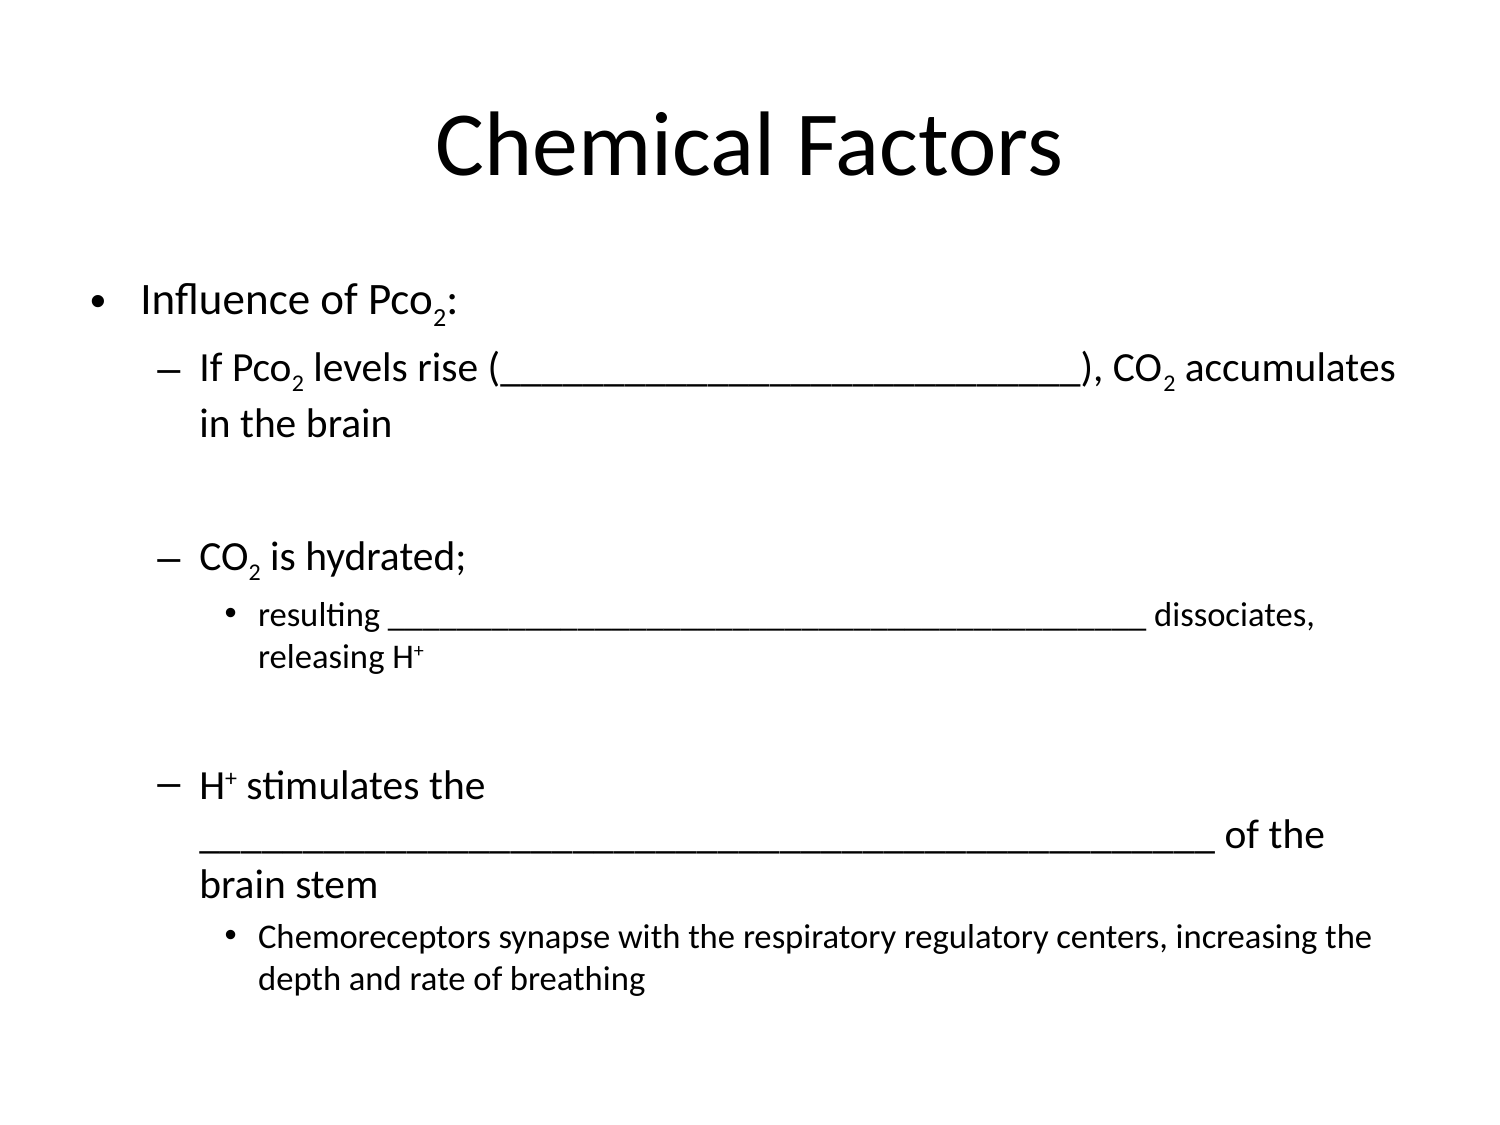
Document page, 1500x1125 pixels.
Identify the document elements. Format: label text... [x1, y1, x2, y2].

title Chemical Factors [75, 45, 1425, 233]
list Influence of Pco2: If Pco2 levels rise (____________________________), CO2 accumulates in the brain CO2 is hydrated; resulting ____________________________________________ dissociates, releasing H+ H+ stimulates the _________________________________________________ of the brain stem Chemoreceptors synapse with the respiratory regulatory centers, increasing the depth and rate of breathing [75, 262, 1425, 1005]
